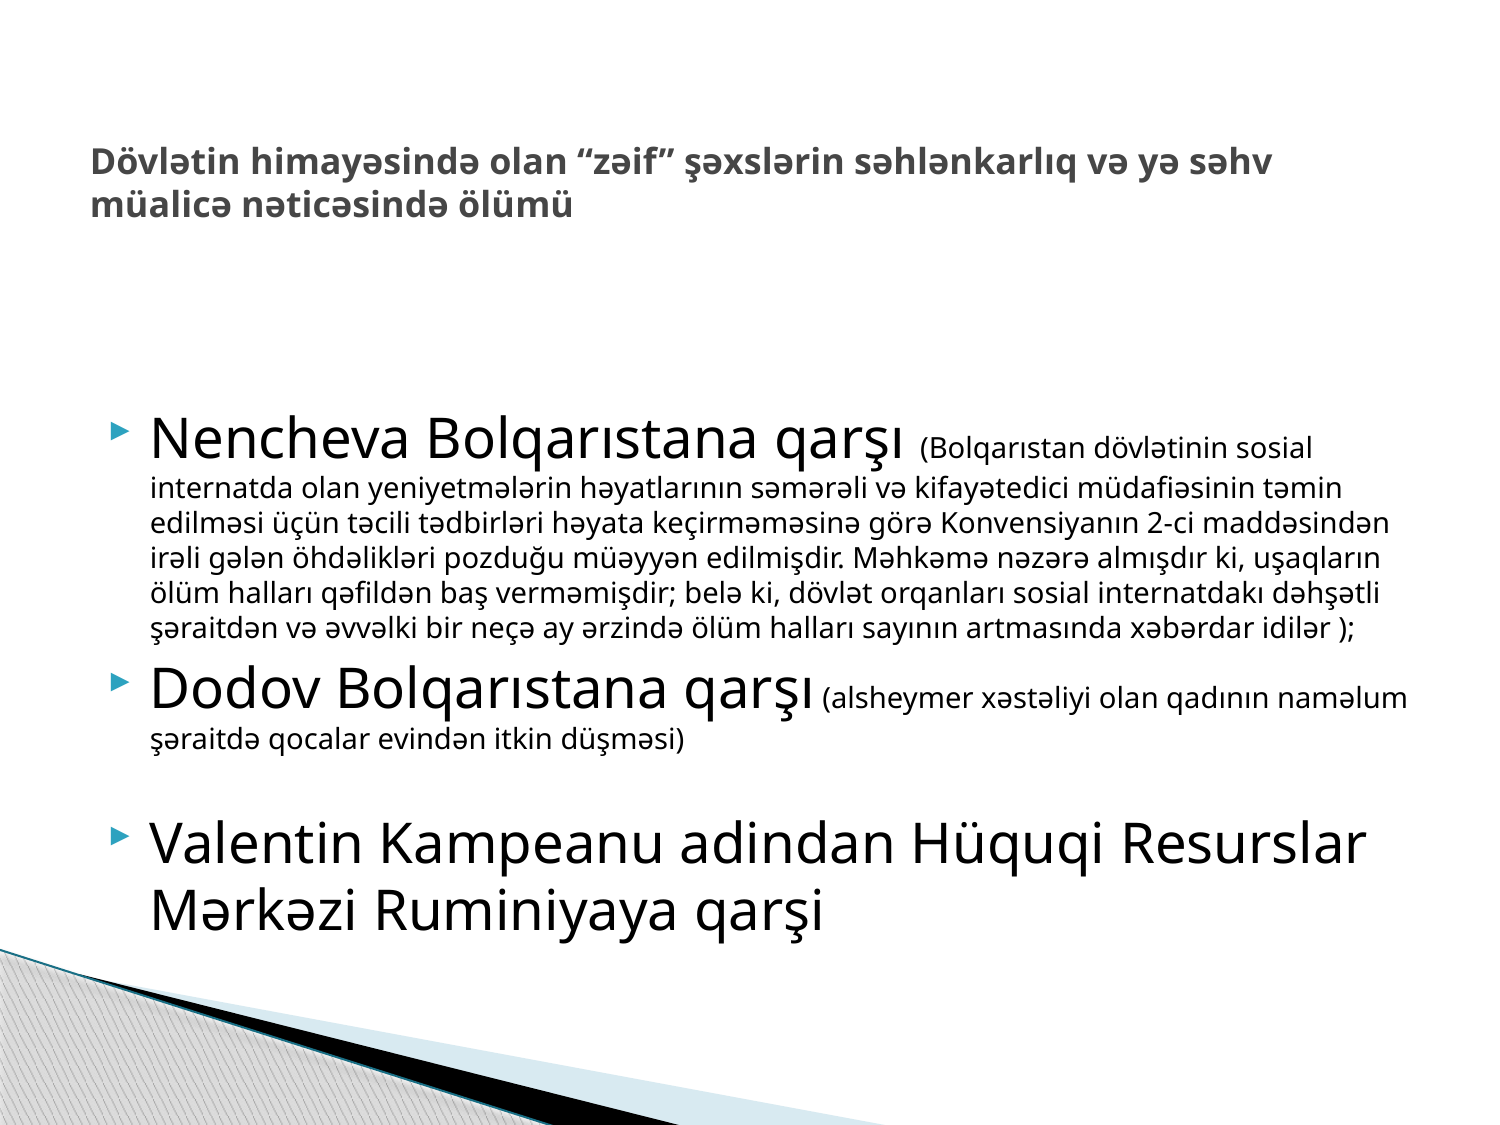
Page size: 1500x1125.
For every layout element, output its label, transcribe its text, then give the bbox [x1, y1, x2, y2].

list Nencheva Bolqarıstana qarşı (Bolqarıstan dövlətinin sosial internatda olan yeniyetmələrin həyatlarının səmərəli və kifayətedici müdafiəsinin təmin edilməsi üçün təcili tədbirləri həyata keçirməməsinə görə Konvensiyanın 2-ci maddəsindən irəli gələn öhdəlikləri pozduğu müəyyən edilmişdir. Məhkəmə nəzərə almışdır ki, uşaqların ölüm halları qəfildən baş verməmişdir; belə ki, dövlət orqanları sosial internatdakı dəhşətli şəraitdən və əvvəlki bir neçə ay ərzində ölüm halları sayının artmasında xəbərdar idilər ); Dodov Bolqarıstana qarşı (alsheymer xəstəliyi olan qadının naməlum şəraitdə qocalar evindən itkin düşməsi) Valentin Kampeanu adindan Hüquqi Resurslar Mərkəzi Ruminiyaya qarşi [75, 243, 1425, 986]
title Dövlətin himayəsində olan “zəif” şəxslərin səhlənkarlıq və yə səhv müalicə nəticəsində ölümü [75, 45, 1425, 233]
